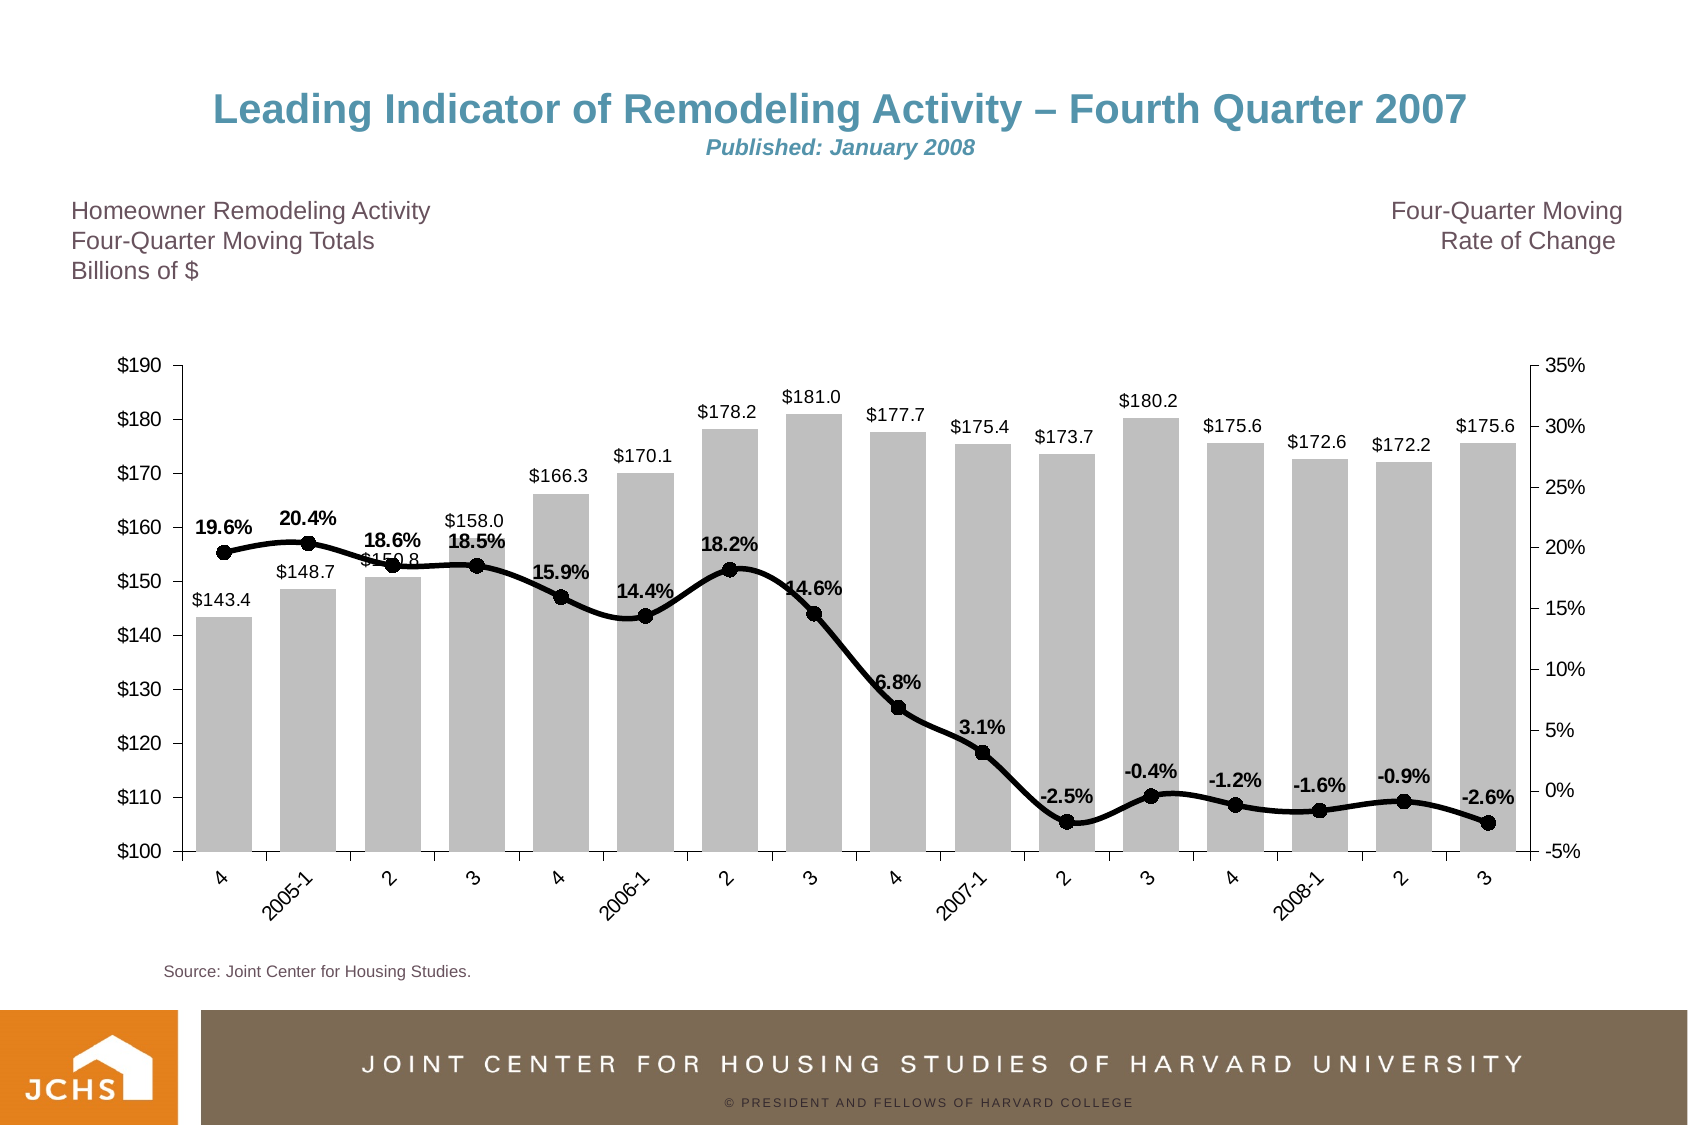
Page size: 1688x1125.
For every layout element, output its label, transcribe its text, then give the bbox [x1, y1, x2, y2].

text_box Four-Quarter Moving Rate of Change [1124, 187, 1639, 263]
title Leading Indicator of Remodeling Activity – Fourth Quarter 2007 Published: January 2008 [81, 62, 1600, 180]
chart [58, 332, 1644, 963]
picture [0, 1010, 1688, 1125]
text_box Homeowner Remodeling Activity Four-Quarter Moving Totals Billions of $ [56, 187, 541, 293]
text_box Source: Joint Center for Housing Studies. [148, 974, 1424, 988]
